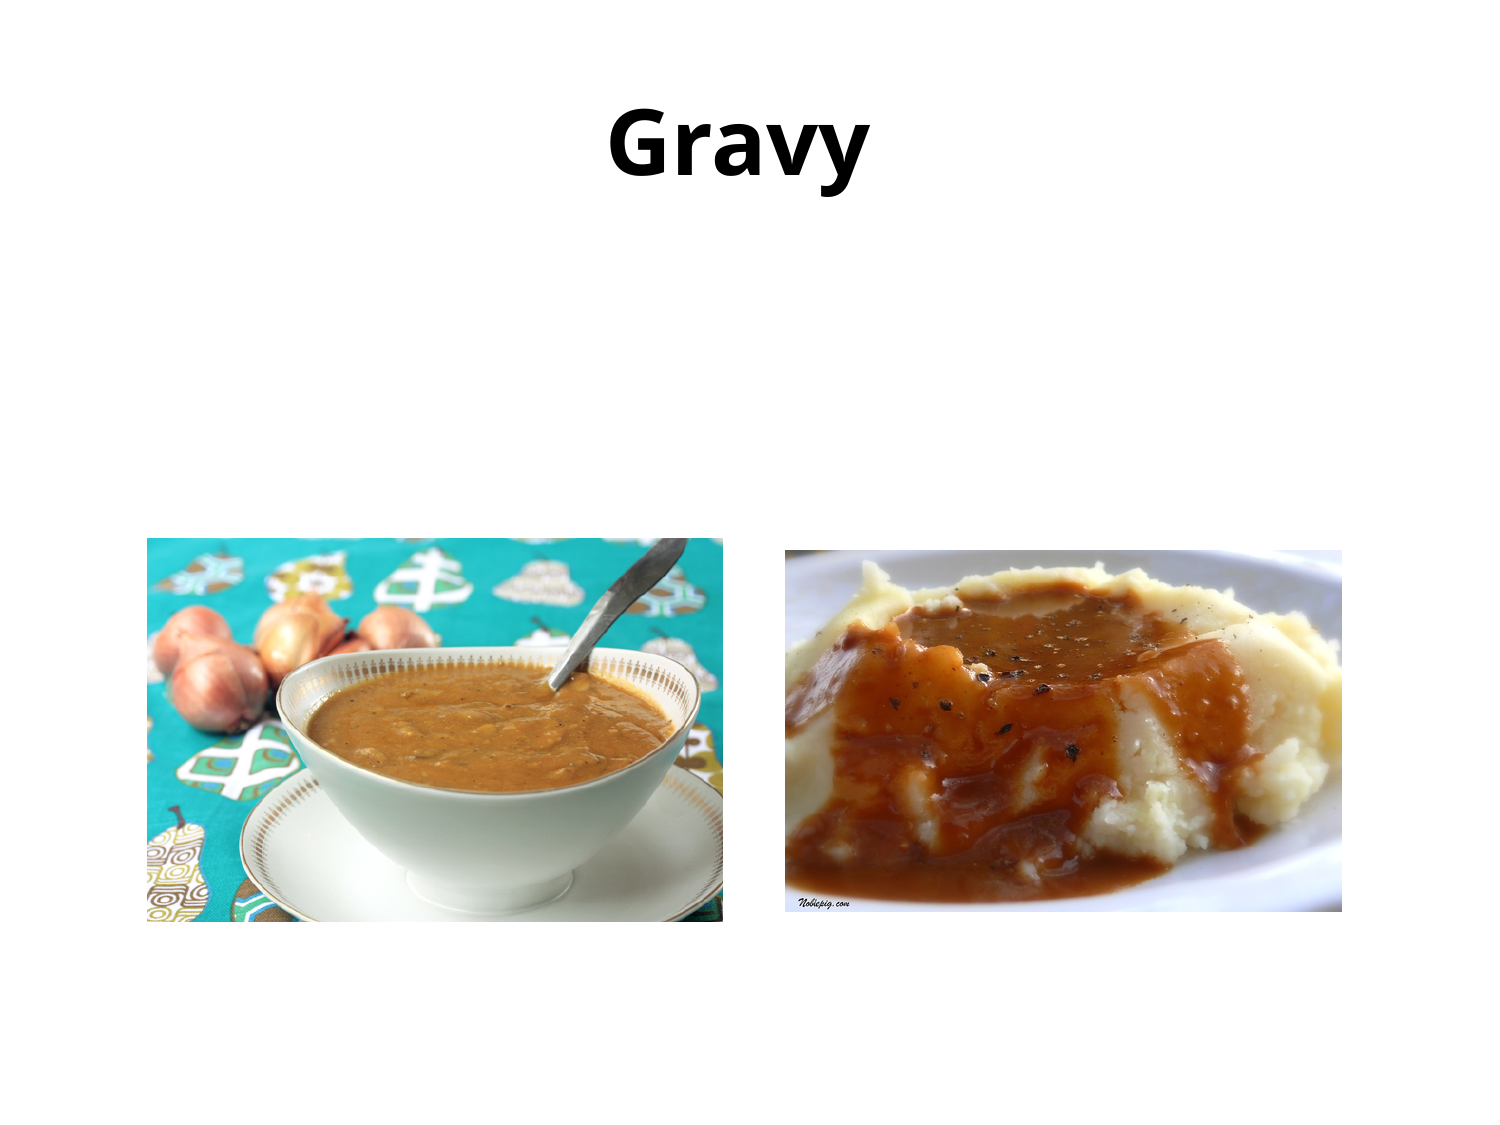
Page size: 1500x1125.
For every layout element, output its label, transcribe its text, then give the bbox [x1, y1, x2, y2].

title Gravy [75, 45, 1425, 233]
picture [785, 550, 1342, 912]
picture [147, 538, 723, 923]
